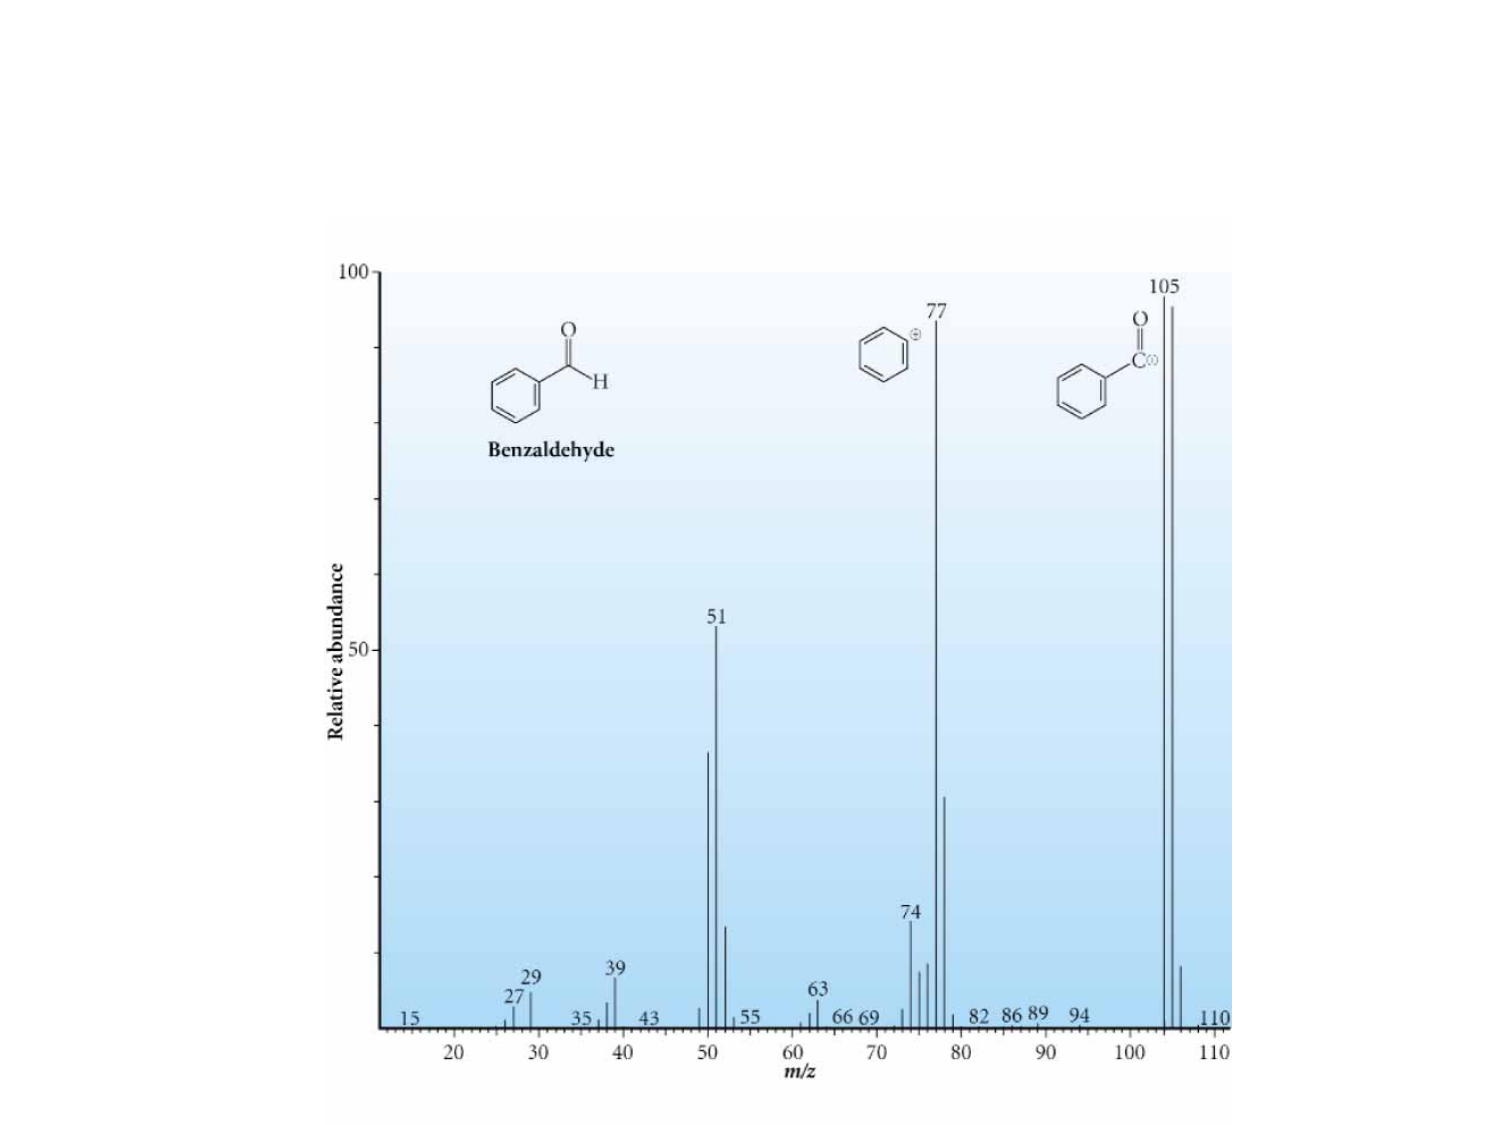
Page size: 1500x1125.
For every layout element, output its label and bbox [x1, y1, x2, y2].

picture [324, 218, 1232, 1125]
